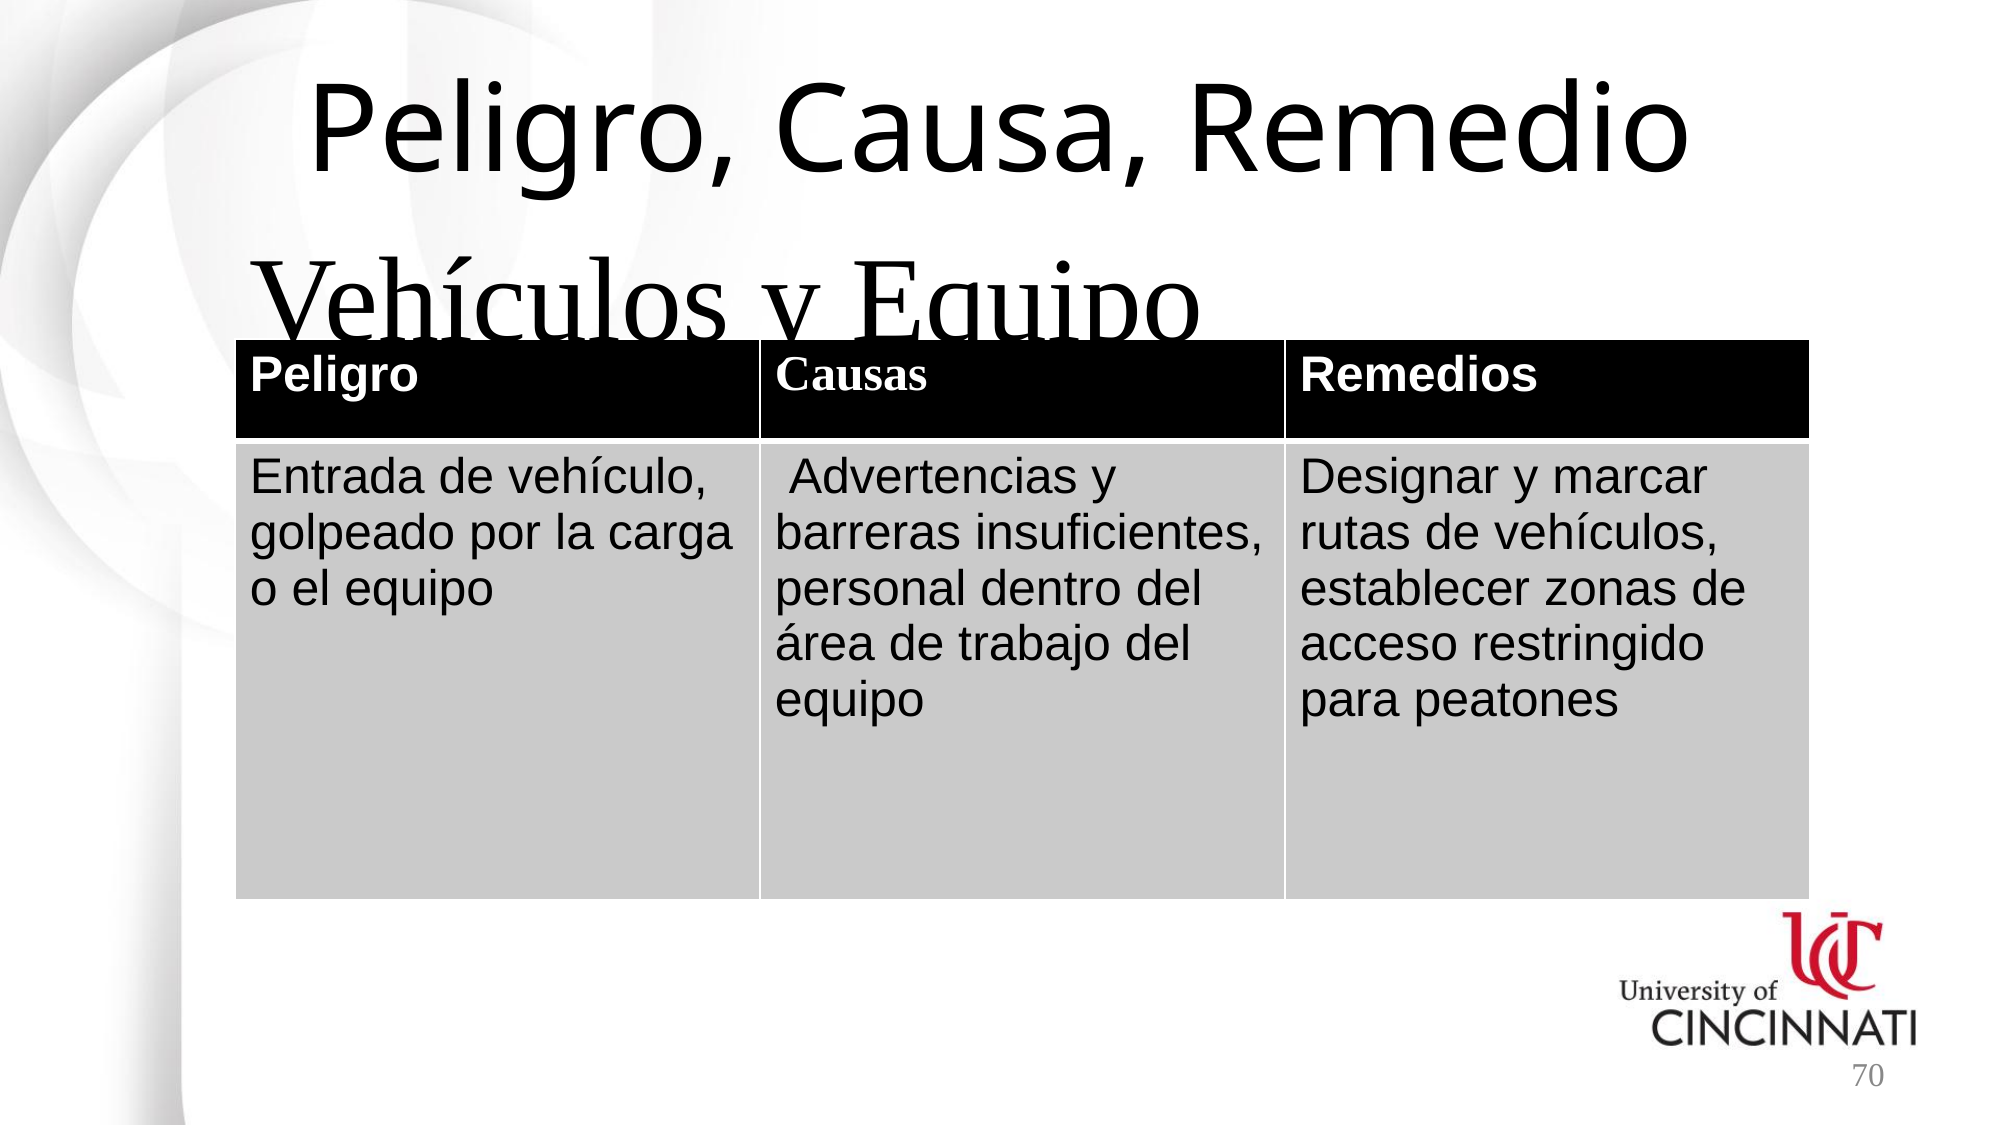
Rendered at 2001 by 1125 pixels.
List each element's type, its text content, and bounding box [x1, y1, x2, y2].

table_header Causas [761, 381, 1284, 438]
picture [0, 0, 2001, 1125]
table_header Peligro [236, 381, 759, 438]
title Peligro, Causa, Remedio [137, 22, 1863, 225]
slide_number 70 [1433, 1042, 1900, 1103]
table_cell Advertencias y barreras insuficientes, personal dentro del área de trabajo del equipo [761, 444, 1284, 899]
list Vehículos y Equipo [235, 225, 1317, 381]
table_cell Designar y marcar rutas de vehículos, establecer zonas de acceso restringido para peatones [1286, 444, 1809, 899]
table_cell Entrada de vehículo, golpeado por la carga o el equipo [236, 444, 759, 899]
table_header Remedios [1286, 340, 1809, 438]
